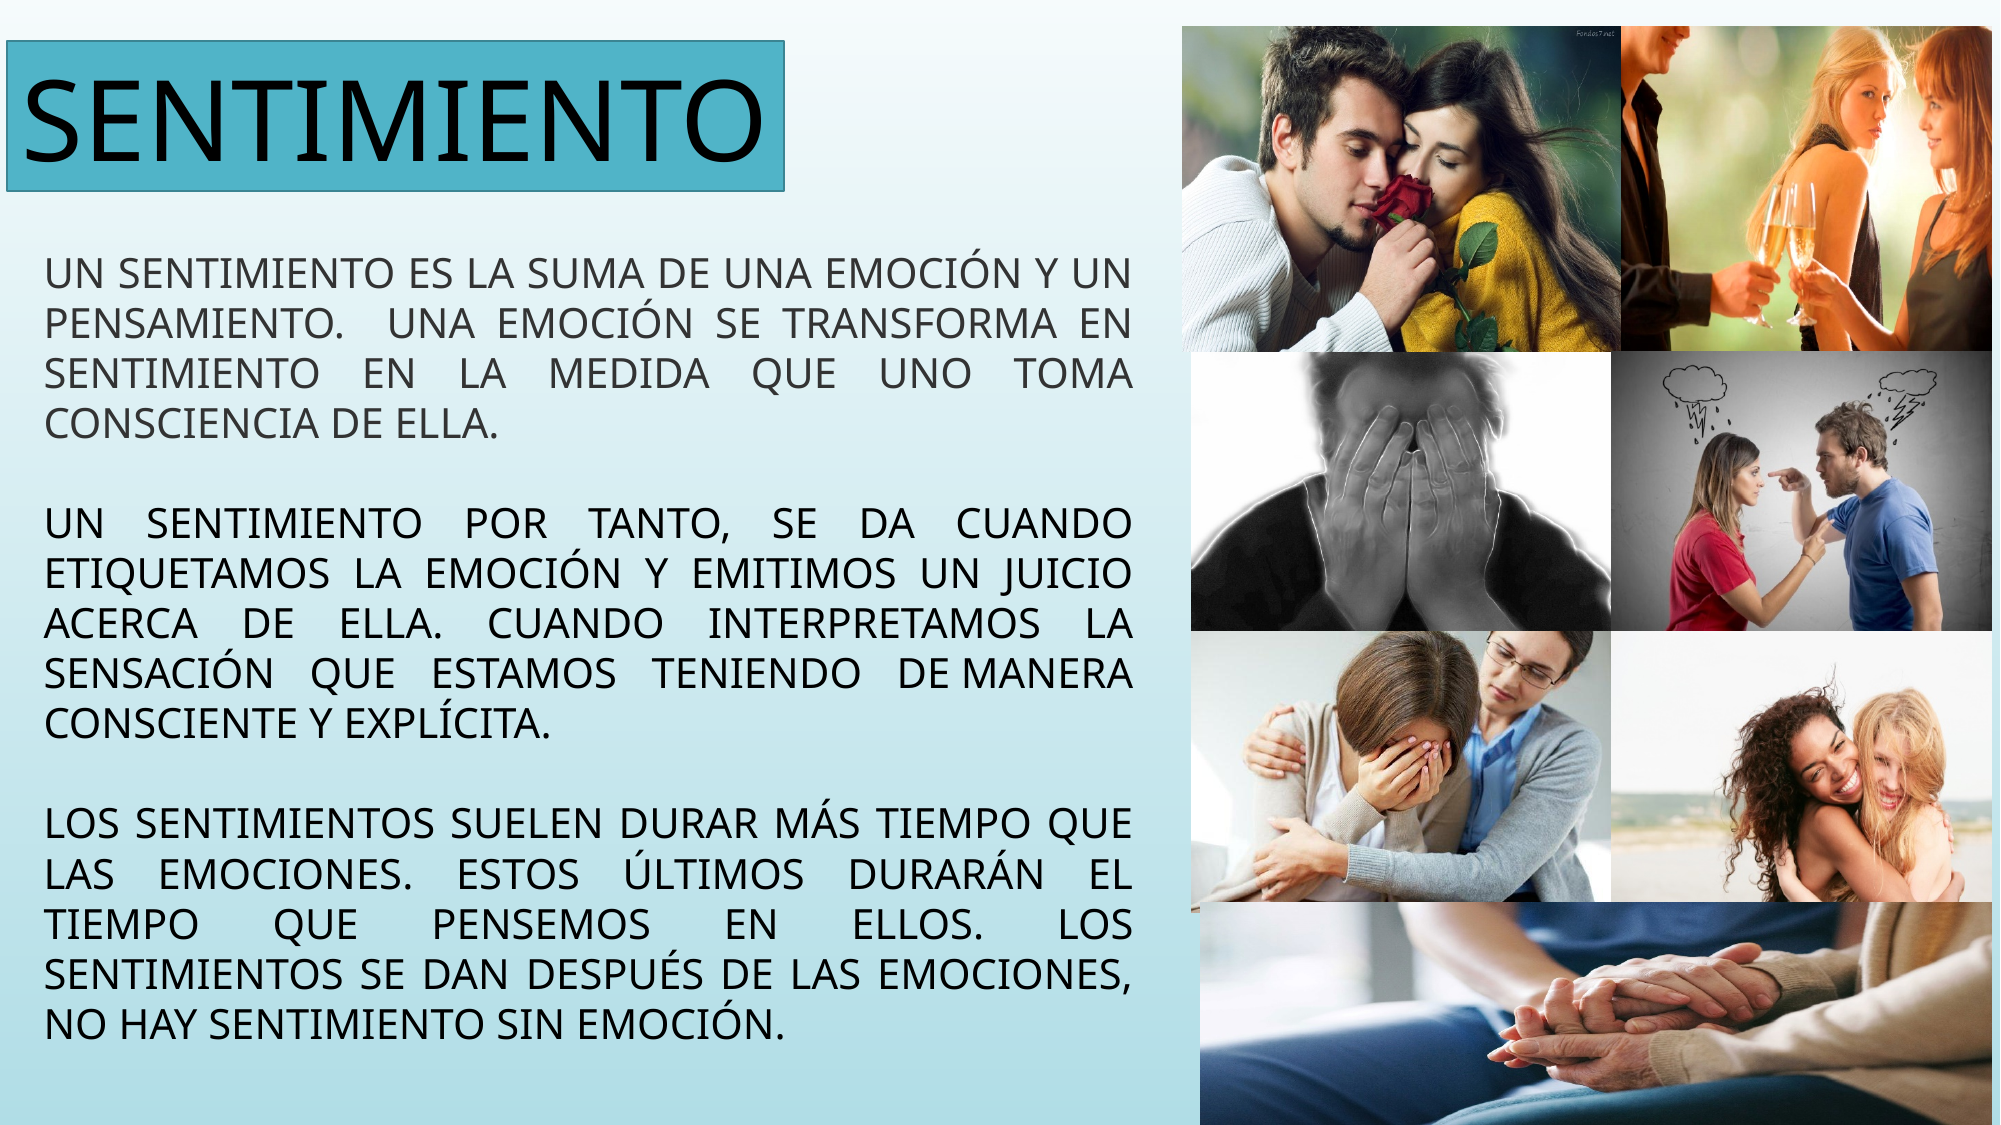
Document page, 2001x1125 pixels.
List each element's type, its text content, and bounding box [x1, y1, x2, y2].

text_box SENTIMIENTO [6, 40, 785, 192]
picture [1182, 26, 1993, 1125]
text_box UN SENTIMIENTO ES LA SUMA DE UNA EMOCIÓN Y UN PENSAMIENTO. UNA EMOCIÓN SE TRANSFORMA EN SENTIMIENTO EN LA MEDIDA QUE UNO TOMA CONSCIENCIA DE ELLA. UN SENTIMIENTO POR TANTO, SE DA CUANDO ETIQUETAMOS LA EMOCIÓN Y EMITIMOS UN JUICIO ACERCA DE ELLA. CUANDO INTERPRETAMOS LA SENSACIÓN QUE ESTAMOS TENIENDO DE MANERA CONSCIENTE Y EXPLÍCITA. LOS SENTIMIENTOS SUELEN DURAR MÁS TIEMPO QUE LAS EMOCIONES. ESTOS ÚLTIMOS DURARÁN EL TIEMPO QUE PENSEMOS EN ELLOS. LOS SENTIMIENTOS SE DAN DESPUÉS DE LAS EMOCIONES, NO HAY SENTIMIENTO SIN EMOCIÓN. [28, 239, 1149, 1105]
